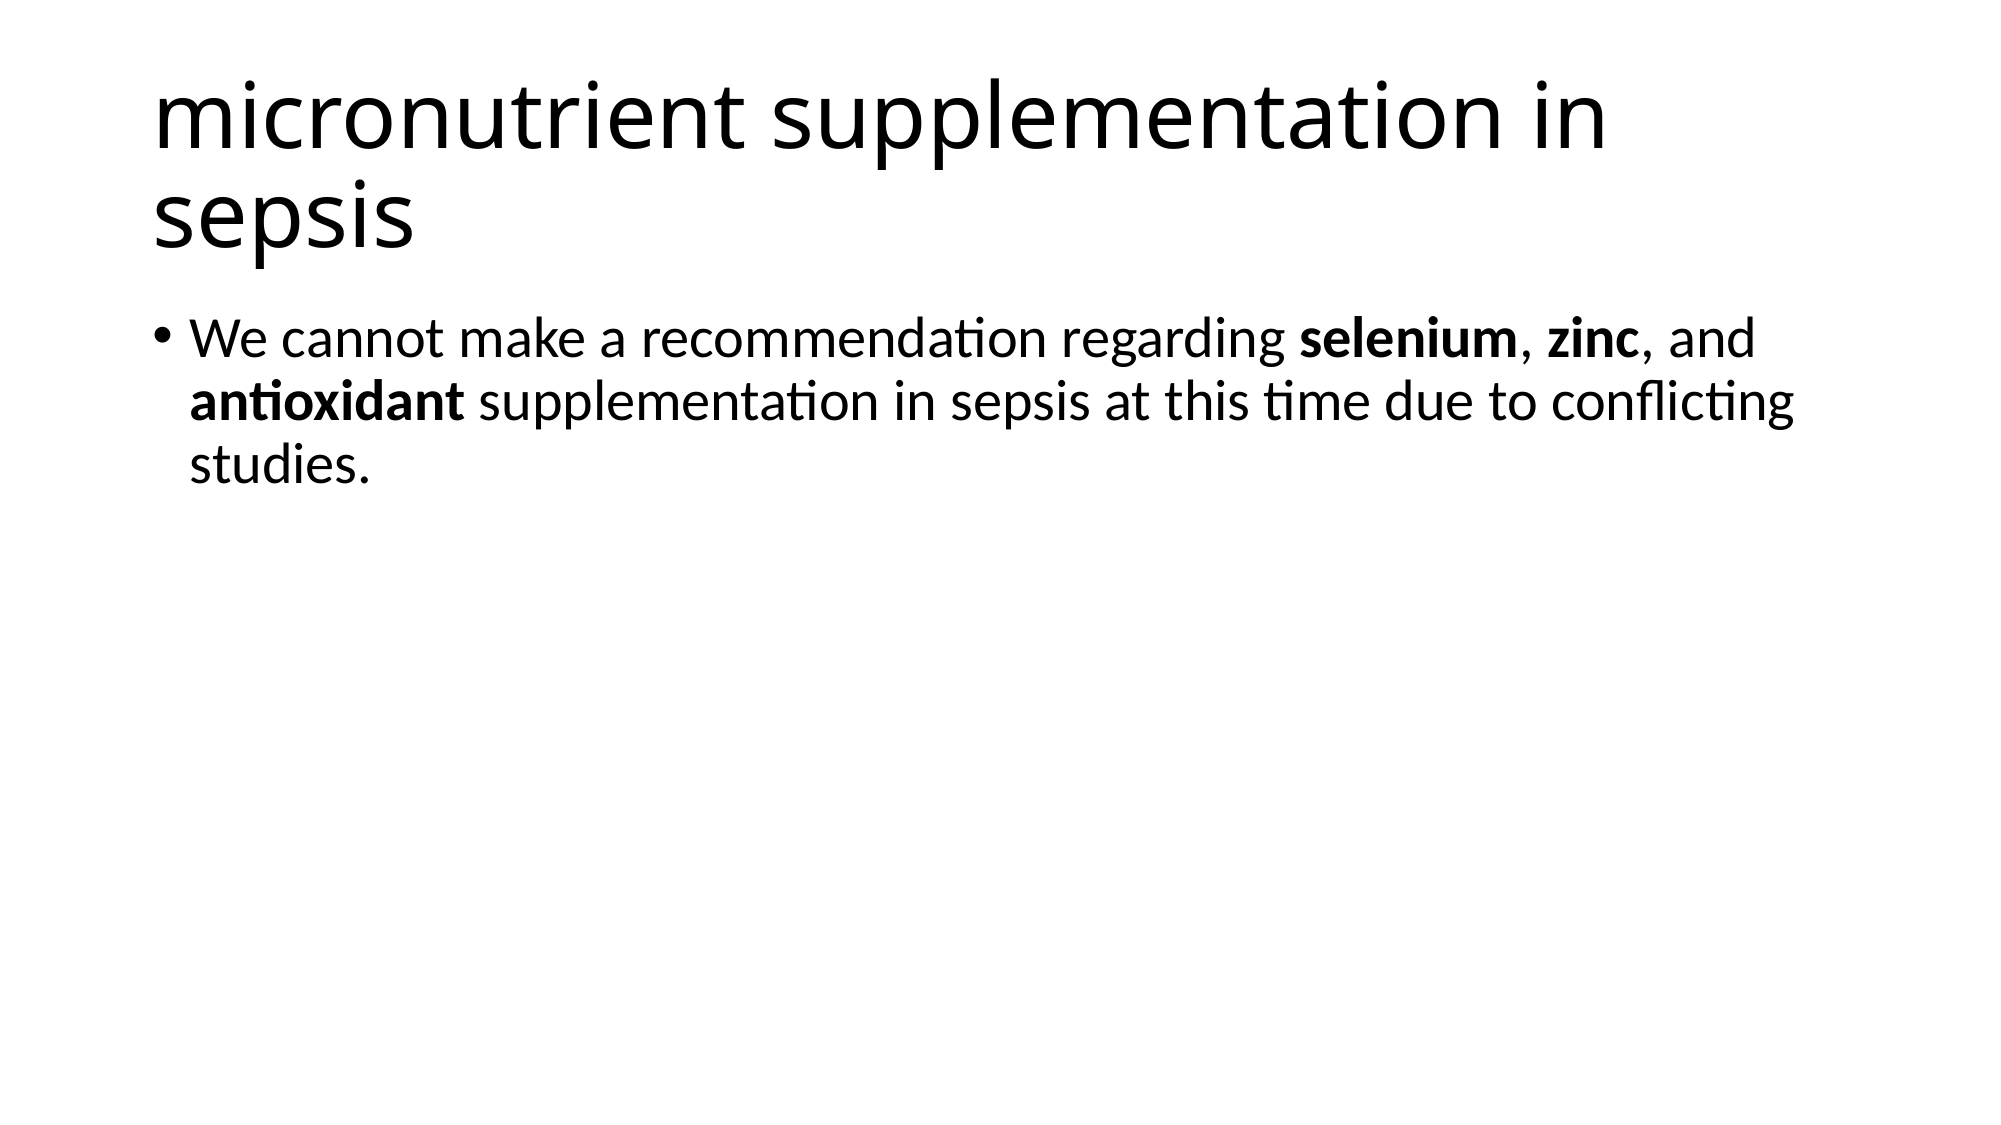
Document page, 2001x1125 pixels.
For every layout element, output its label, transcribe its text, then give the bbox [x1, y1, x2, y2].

list We cannot make a recommendation regarding selenium, zinc, and antioxidant supplementation in sepsis at this time due to conflicting studies. [137, 299, 1863, 1014]
title micronutrient supplementation in sepsis [137, 59, 1863, 278]
